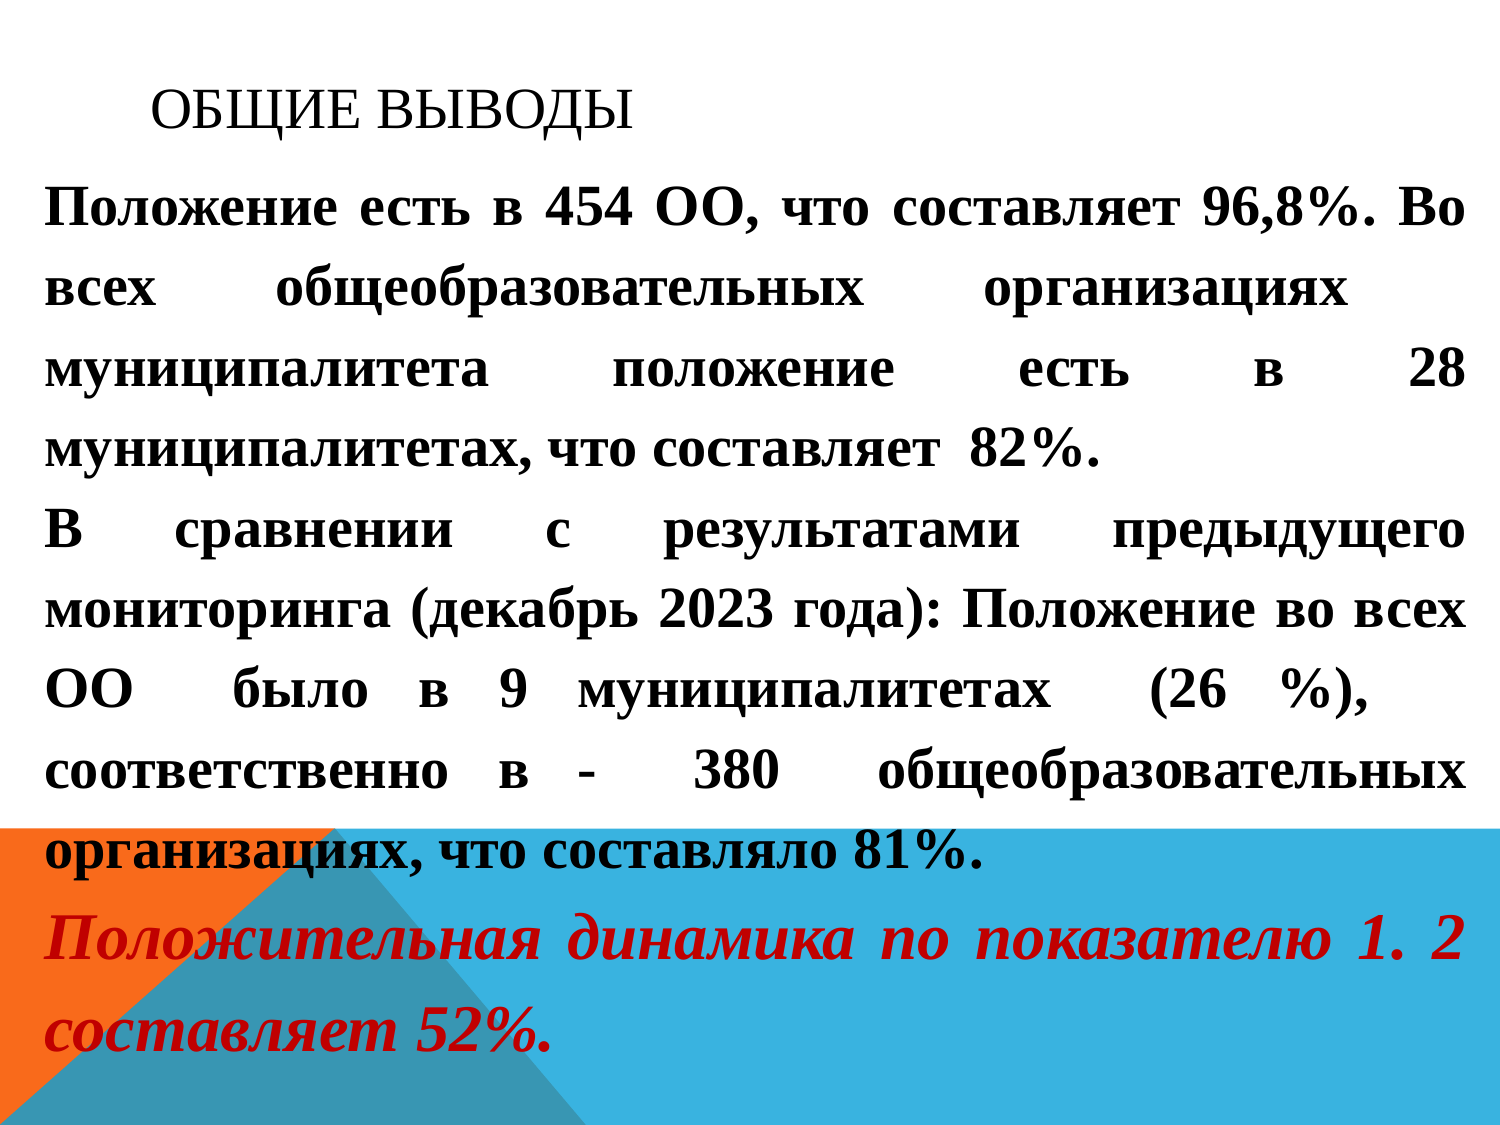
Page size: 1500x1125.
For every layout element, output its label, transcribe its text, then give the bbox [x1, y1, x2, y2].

list Положение есть в 454 ОО, что составляет 96,8%. Во всех общеобразовательных организациях муниципалитета положение есть в 28 муниципалитетах, что составляет 82%. В сравнении с результатами предыдущего мониторинга (декабрь 2023 года): Положение во всех ОО было в 9 муниципалитетах (26 %), соответственно в - 380 общеобразовательных организациях, что составляло 81%. Положительная динамика по показателю 1. 2 составляет 52%. [29, 149, 1483, 768]
title Общие выводы [135, 60, 1369, 149]
